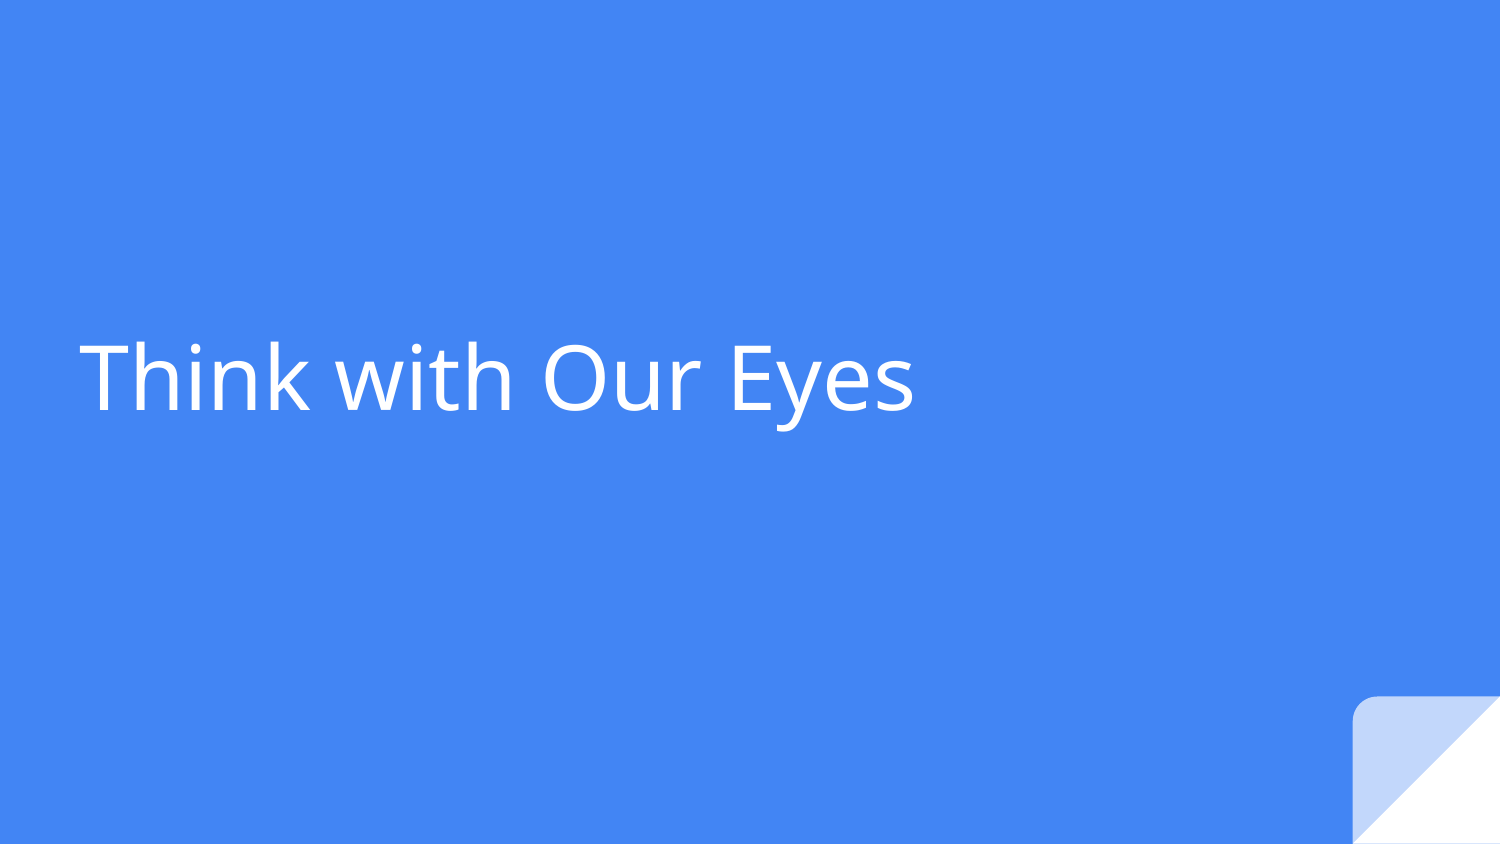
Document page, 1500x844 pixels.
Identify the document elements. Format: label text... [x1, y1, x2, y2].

title Think with Our Eyes [64, 298, 1413, 452]
